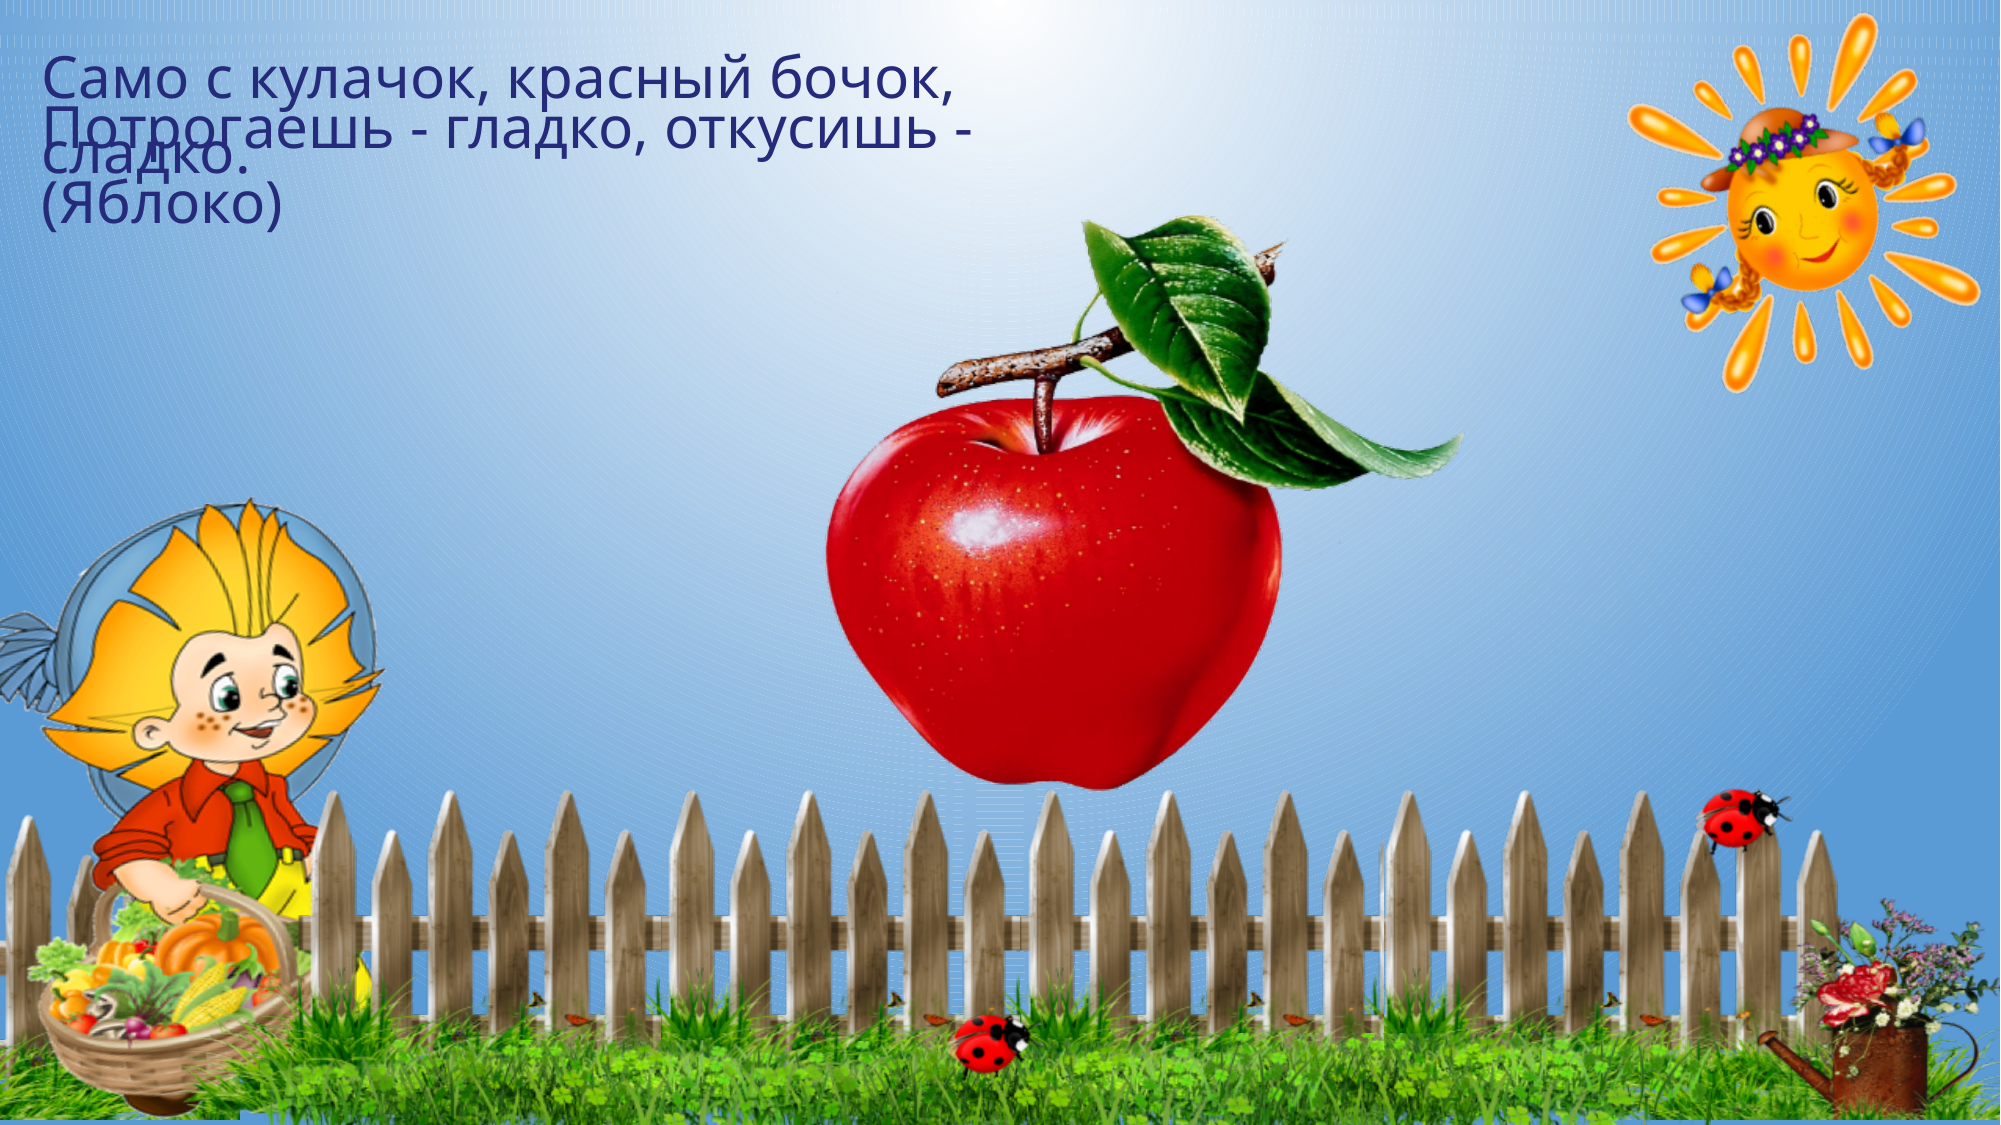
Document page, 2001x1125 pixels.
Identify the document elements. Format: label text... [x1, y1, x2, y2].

text_box Само с кулачок, красный бочок, Потрогаешь - гладко, откусишь - сладко. (Яблоко) [27, 77, 1028, 243]
picture [0, 214, 2000, 1125]
picture [1593, 0, 2000, 426]
